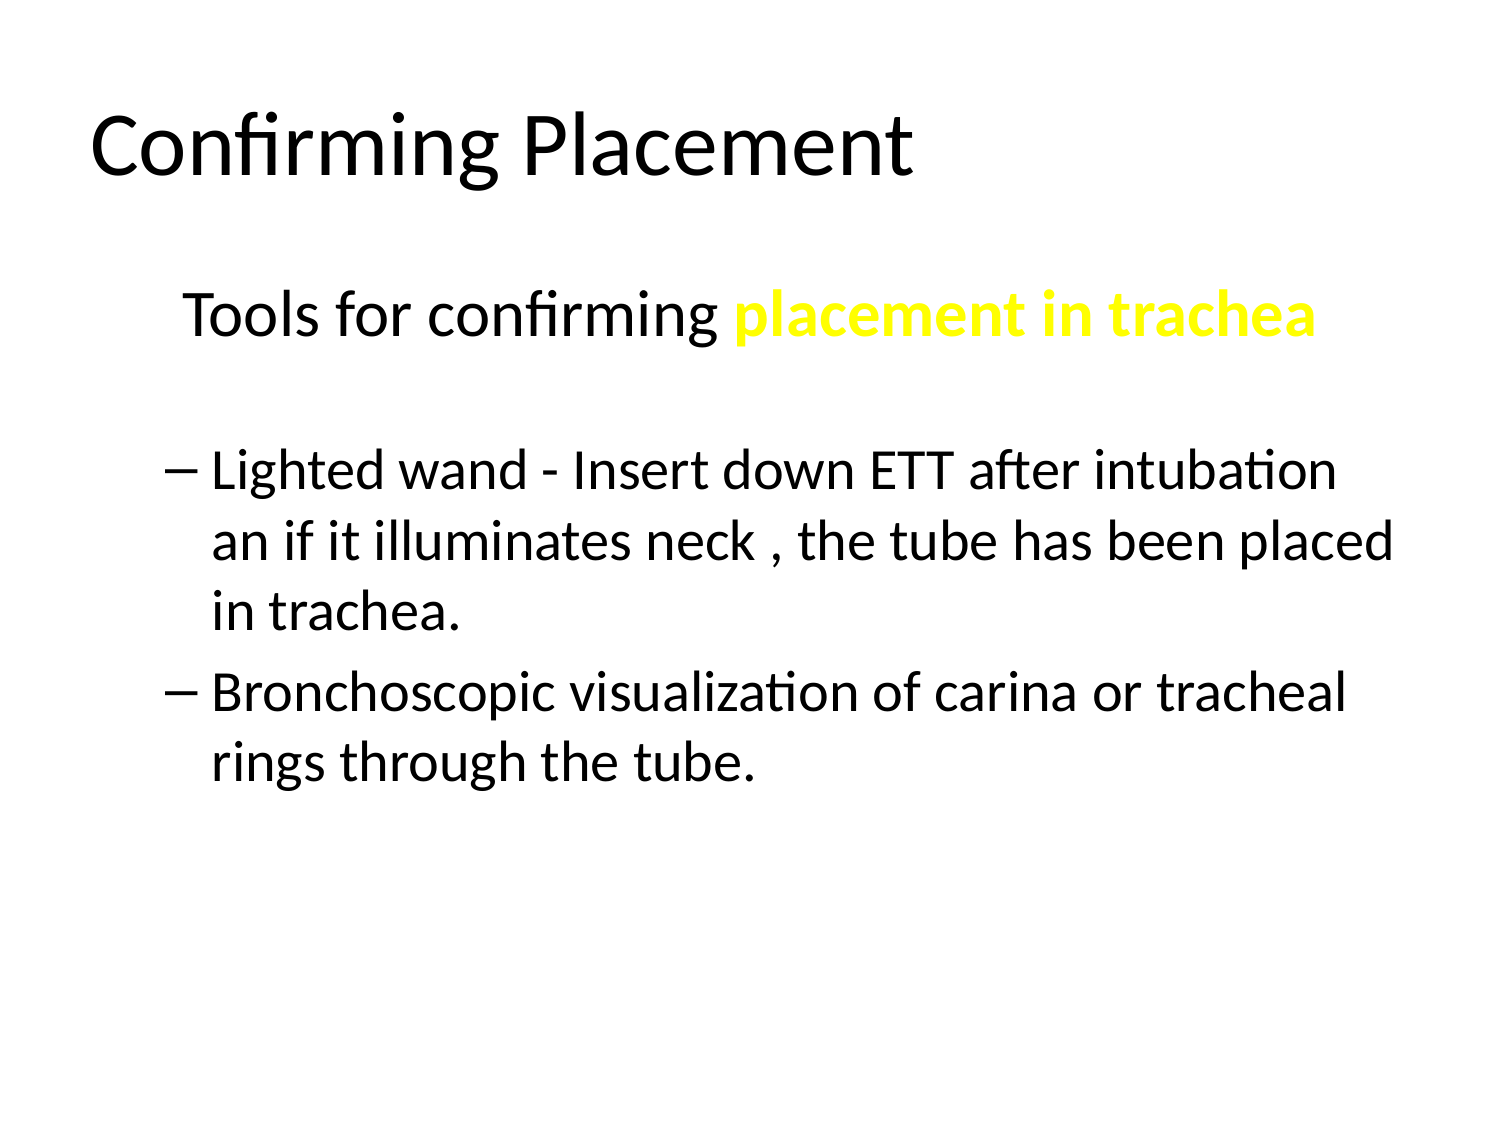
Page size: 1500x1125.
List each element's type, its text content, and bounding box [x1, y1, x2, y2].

title Confirming Placement [75, 45, 1425, 233]
list Tools for confirming placement in trachea Lighted wand - Insert down ETT after intubation an if it illuminates neck , the tube has been placed in trachea. Bronchoscopic visualization of carina or tracheal rings through the tube. [75, 262, 1425, 1005]
